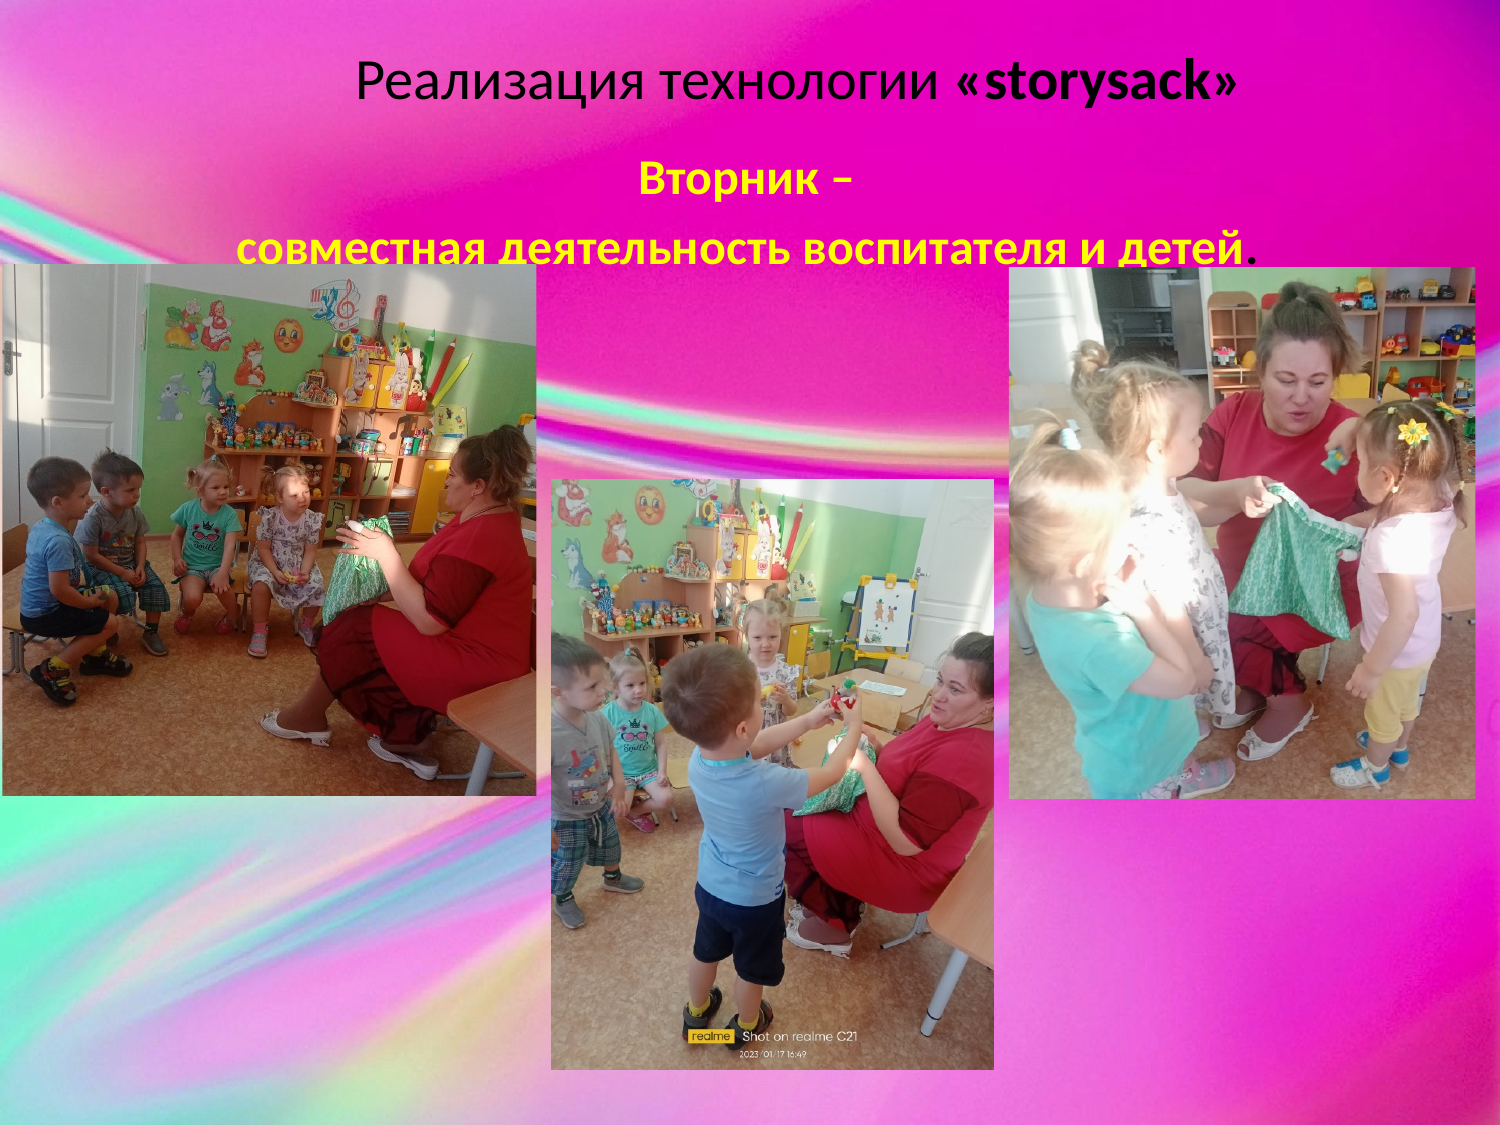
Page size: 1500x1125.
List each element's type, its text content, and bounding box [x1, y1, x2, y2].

picture [0, 0, 1500, 1125]
text_box Реализация технологии «storysack» [336, 34, 1276, 120]
list Вторник – совместная деятельность воспитателя и детей. [29, 137, 1477, 298]
